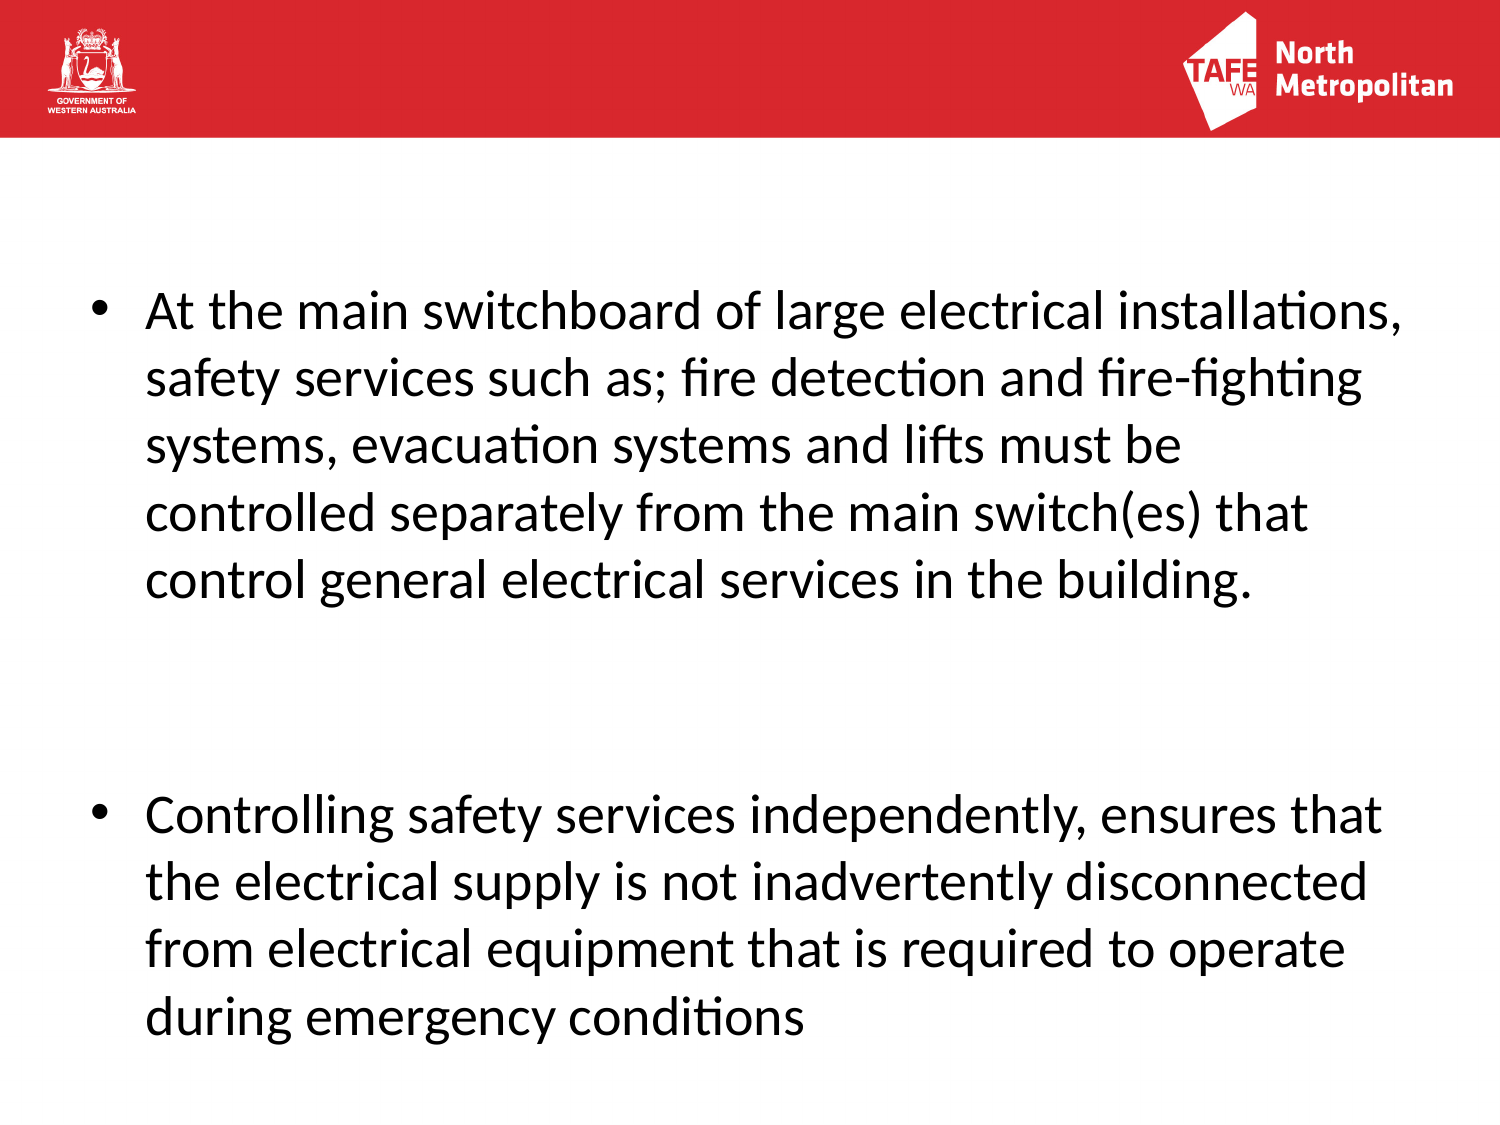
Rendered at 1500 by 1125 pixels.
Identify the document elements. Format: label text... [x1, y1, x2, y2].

picture [0, 0, 1500, 1125]
list At the main switchboard of large electrical installations, safety services such as; fire detection and fire-fighting systems, evacuation systems and lifts must be controlled separately from the main switch(es) that control general electrical services in the building. Controlling safety services independently, ensures that the electrical supply is not inadvertently disconnected from electrical equipment that is required to operate during emergency conditions [75, 187, 1425, 1069]
